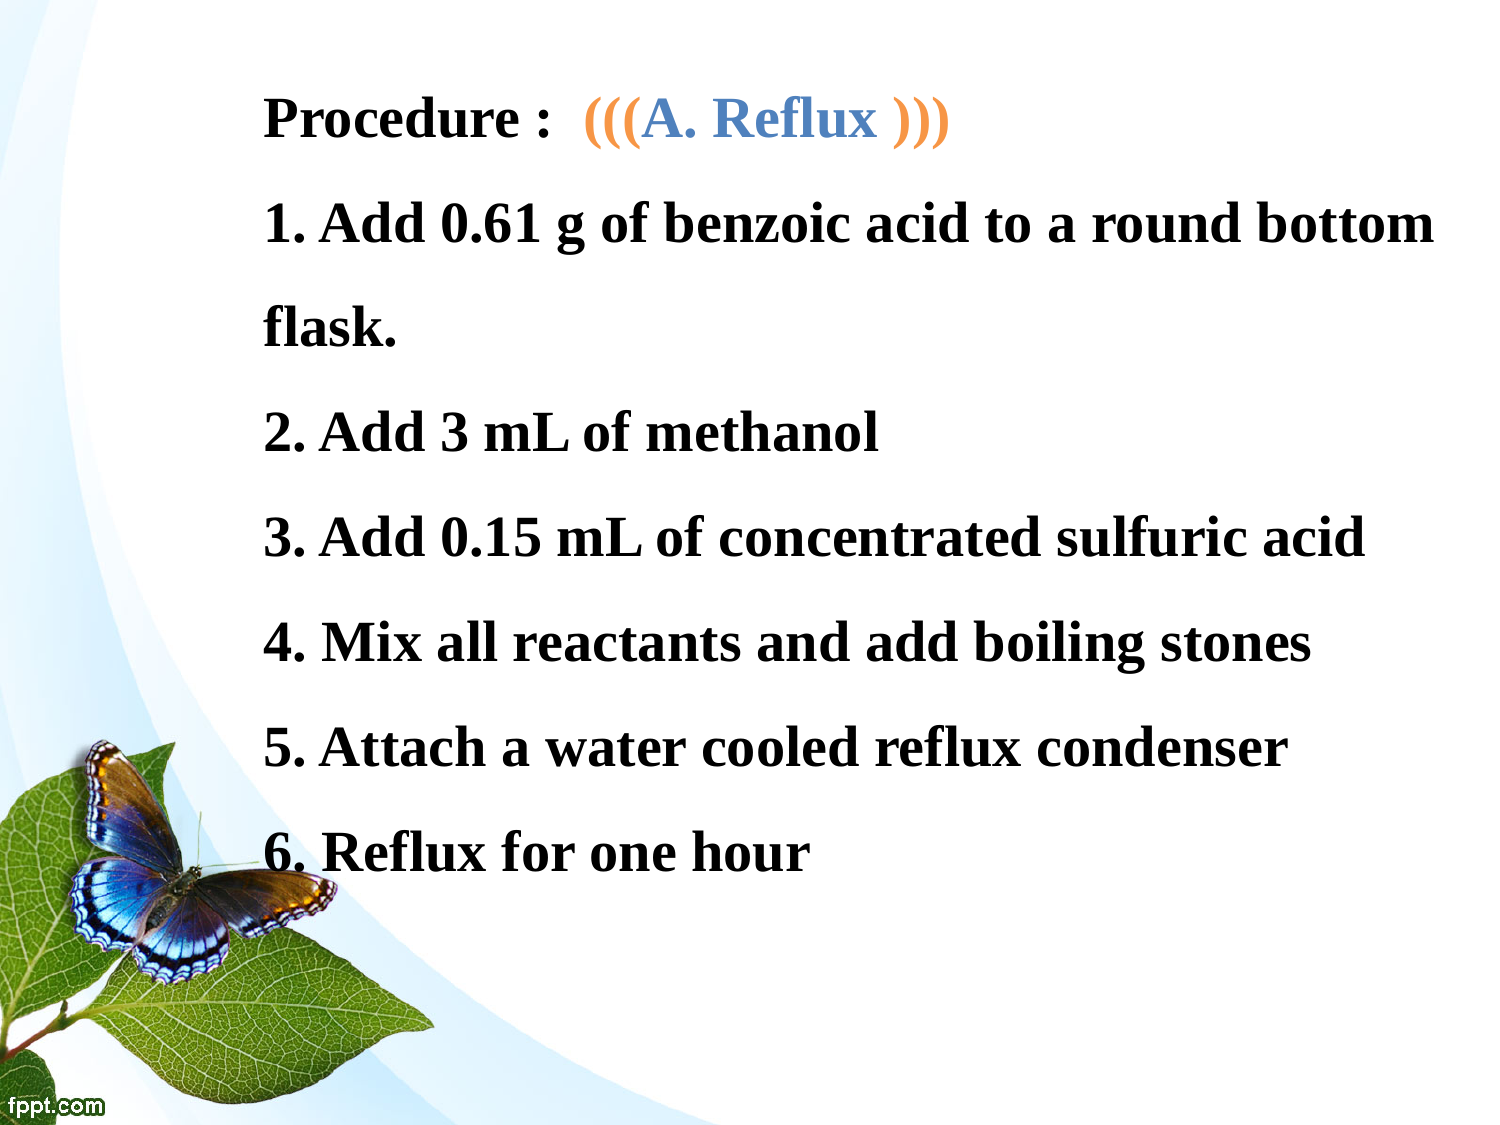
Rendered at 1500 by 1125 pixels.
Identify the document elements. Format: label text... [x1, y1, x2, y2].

picture [0, 0, 1500, 1125]
text_box Procedure : (((A. Reflux ))) 1. Add 0.61 g of benzoic acid to a round bottom flask. 2. Add 3 mL of methanol 3. Add 0.15 mL of concentrated sulfuric acid 4. Mix all reactants and add boiling stones 5. Attach a water cooled reflux condenser 6. Reflux for one hour [248, 36, 1452, 891]
